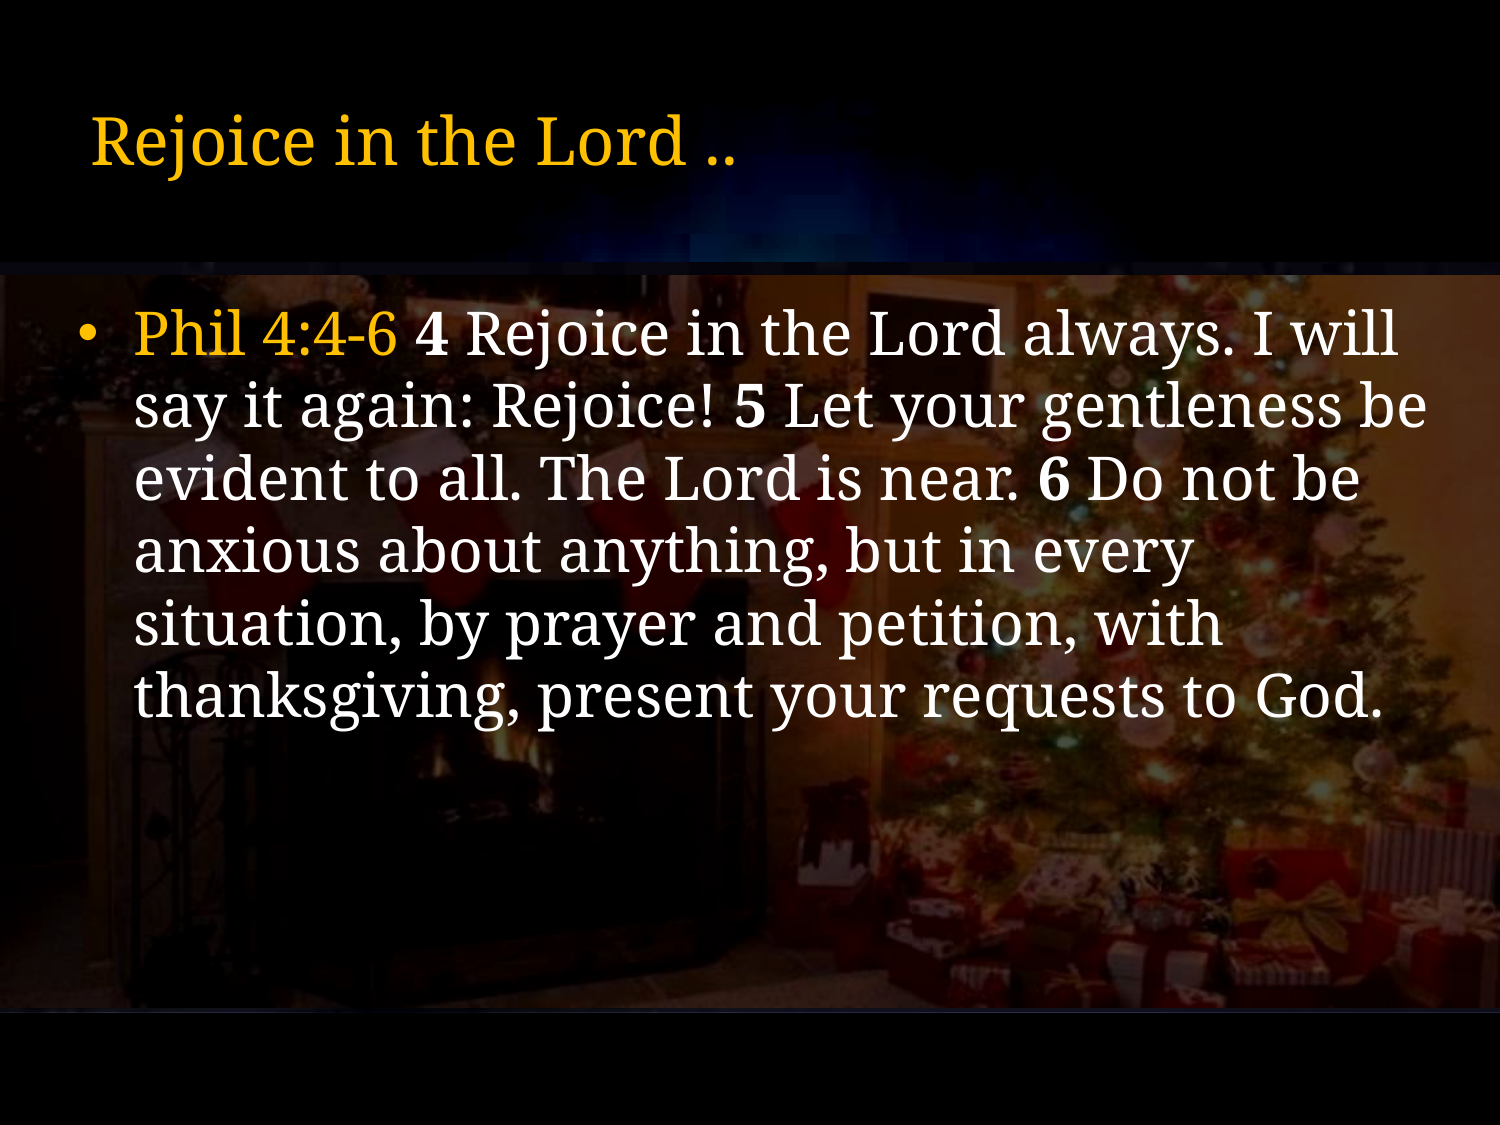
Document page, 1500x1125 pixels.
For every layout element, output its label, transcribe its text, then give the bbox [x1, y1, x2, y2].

picture [0, 262, 1500, 1013]
list Phil 4:4-6 4 Rejoice in the Lord always. I will say it again: Rejoice! 5 Let your gentleness be evident to all. The Lord is near. 6 Do not be anxious about anything, but in every situation, by prayer and petition, with thanksgiving, present your requests to God. [62, 287, 1450, 988]
title Rejoice in the Lord .. [75, 45, 925, 233]
